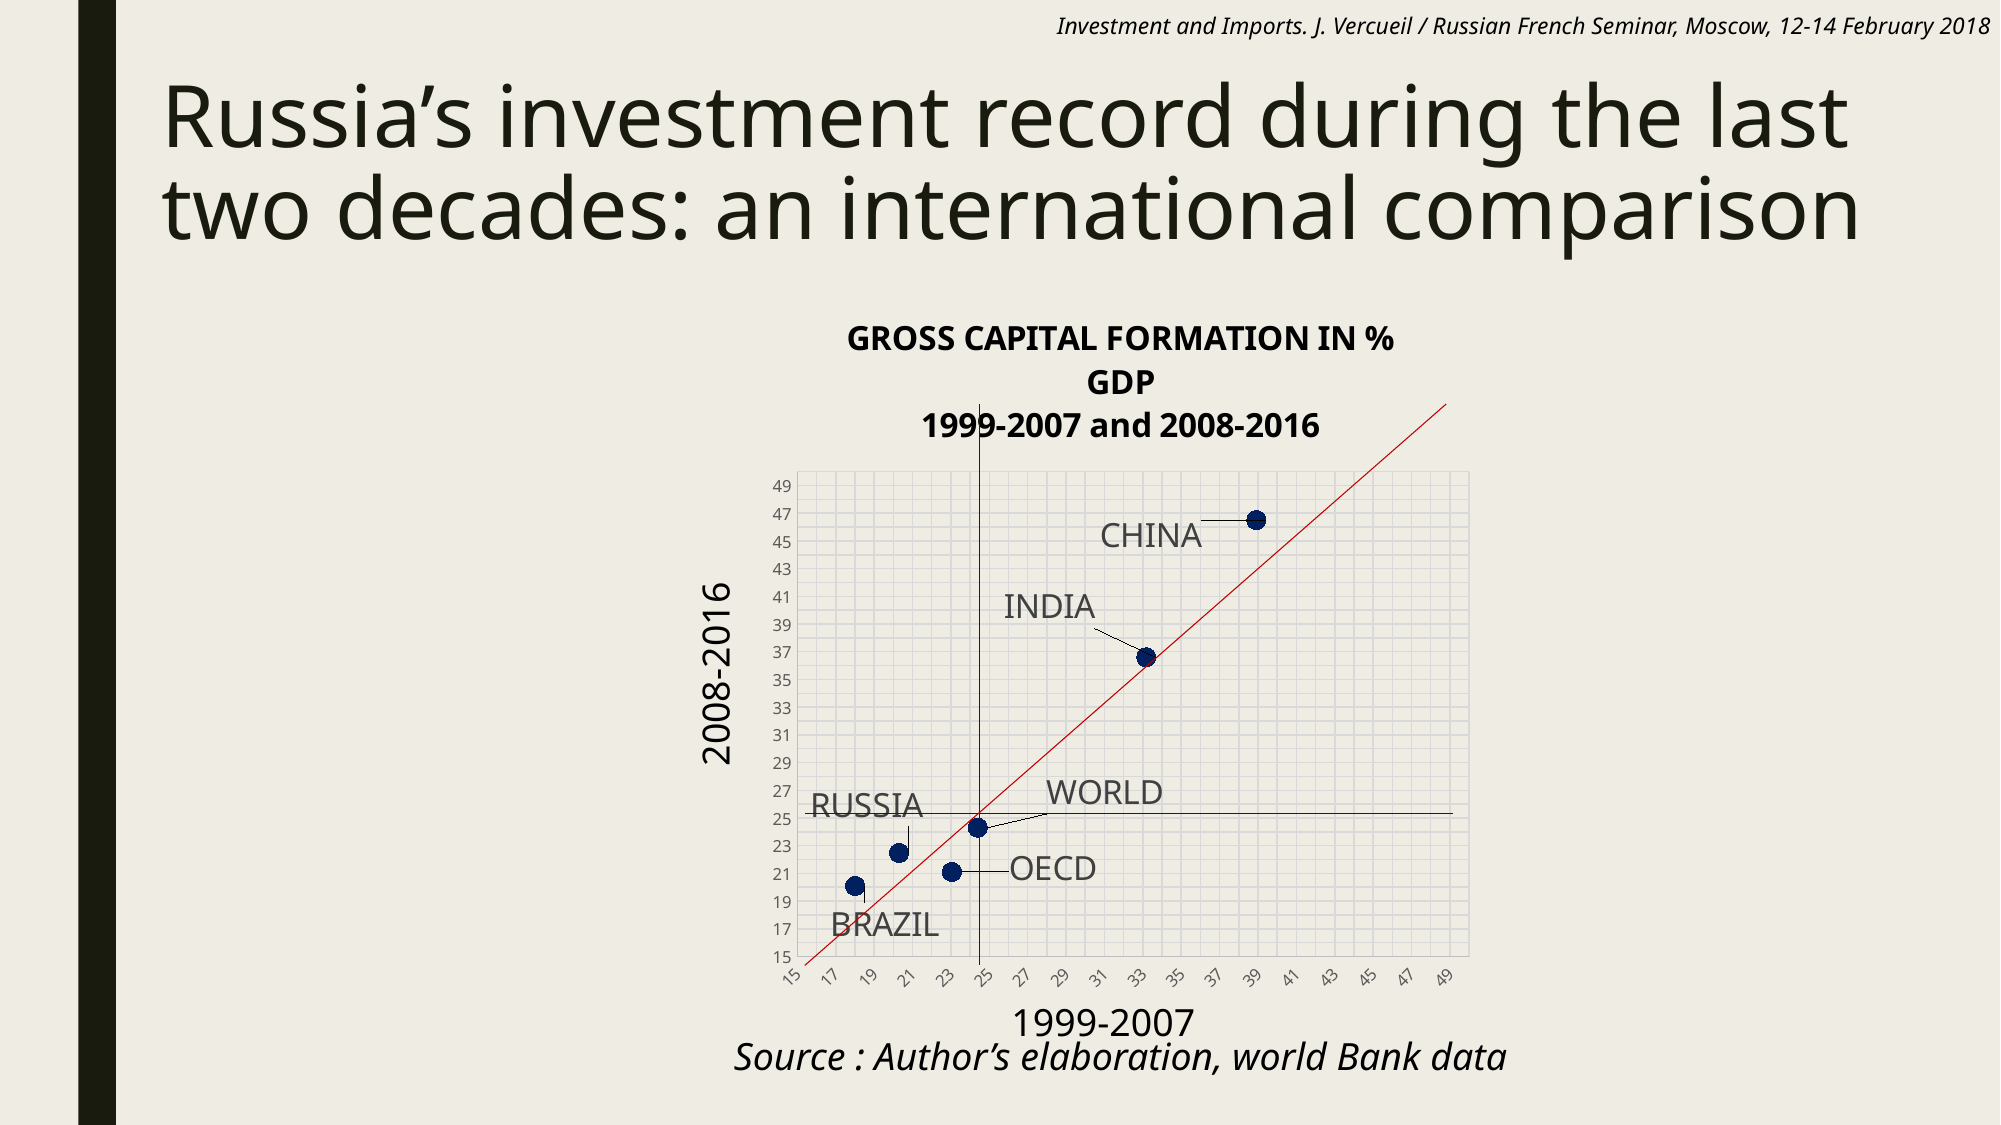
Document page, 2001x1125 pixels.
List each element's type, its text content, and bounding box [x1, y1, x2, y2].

text_box 2008-2016 [684, 567, 745, 782]
title Russia’s investment record during the last two decades: an international comparison [146, 66, 1929, 269]
text_box Investment and Imports. J. Vercueil / Russian French Seminar, Moscow, 12-14 February 2018 [1042, 4, 2000, 47]
text_box Source : Author’s elaboration, world Bank data [719, 1025, 1523, 1085]
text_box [804, 404, 1447, 966]
chart [758, 283, 1484, 1007]
text_box 1999-2007 [996, 1007, 1211, 1025]
